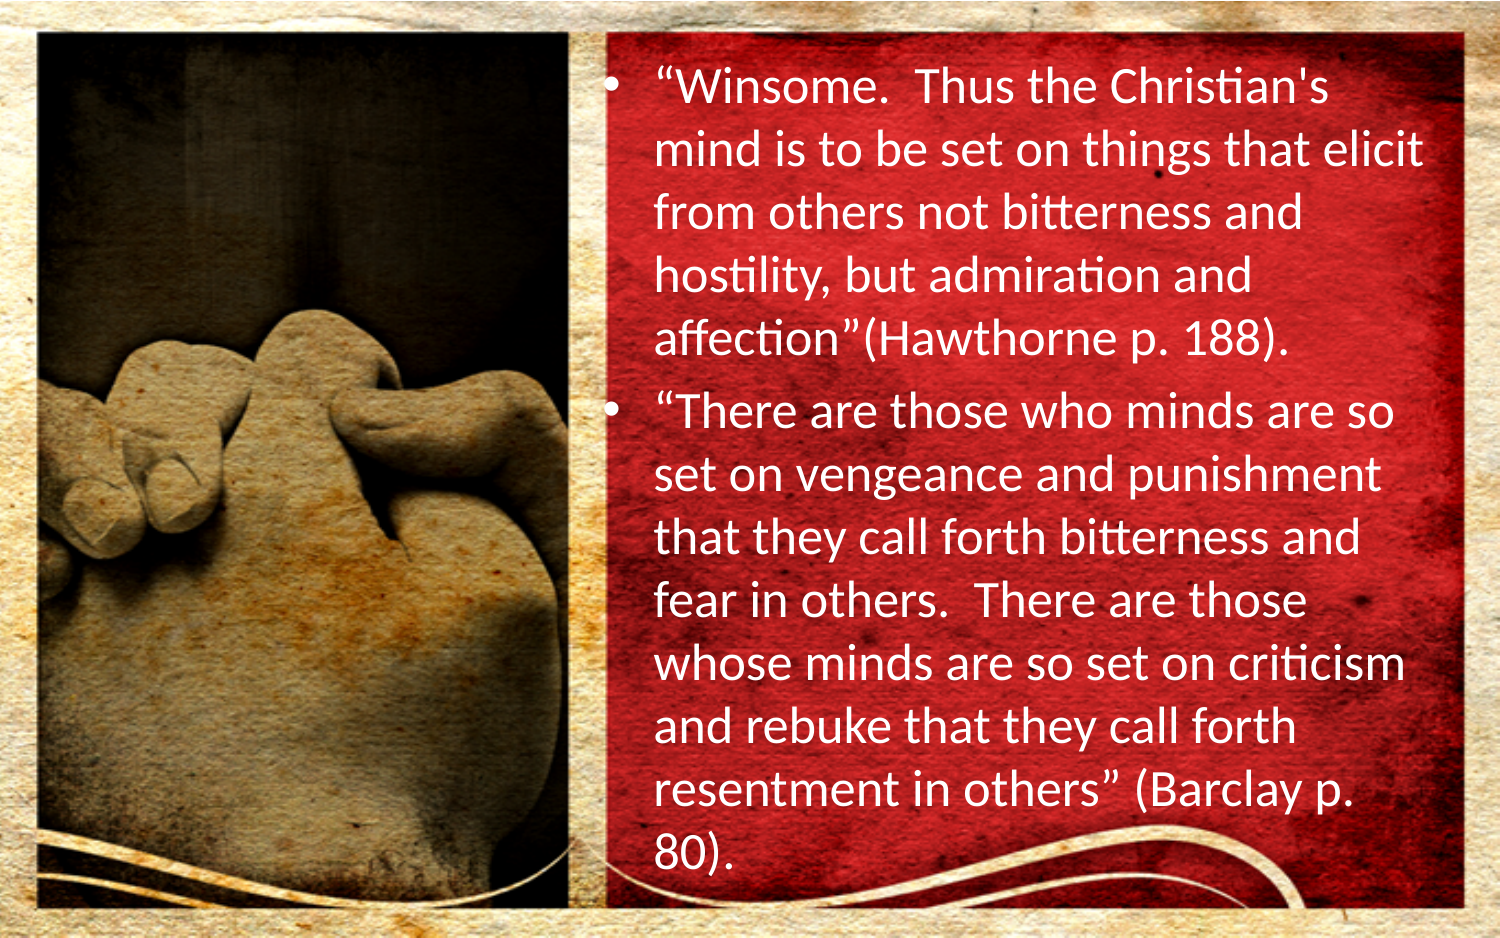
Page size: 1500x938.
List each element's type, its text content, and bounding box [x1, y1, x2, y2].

picture [0, 1, 1500, 938]
list “Winsome. Thus the Christian's mind is to be set on things that elicit from others not bitterness and hostility, but admiration and affection”(Hawthorne p. 188). “There are those who minds are so set on vengeance and punishment that they call forth bitterness and fear in others. There are those whose minds are so set on criticism and rebuke that they call forth resentment in others” (Barclay p. 80). [587, 43, 1455, 907]
